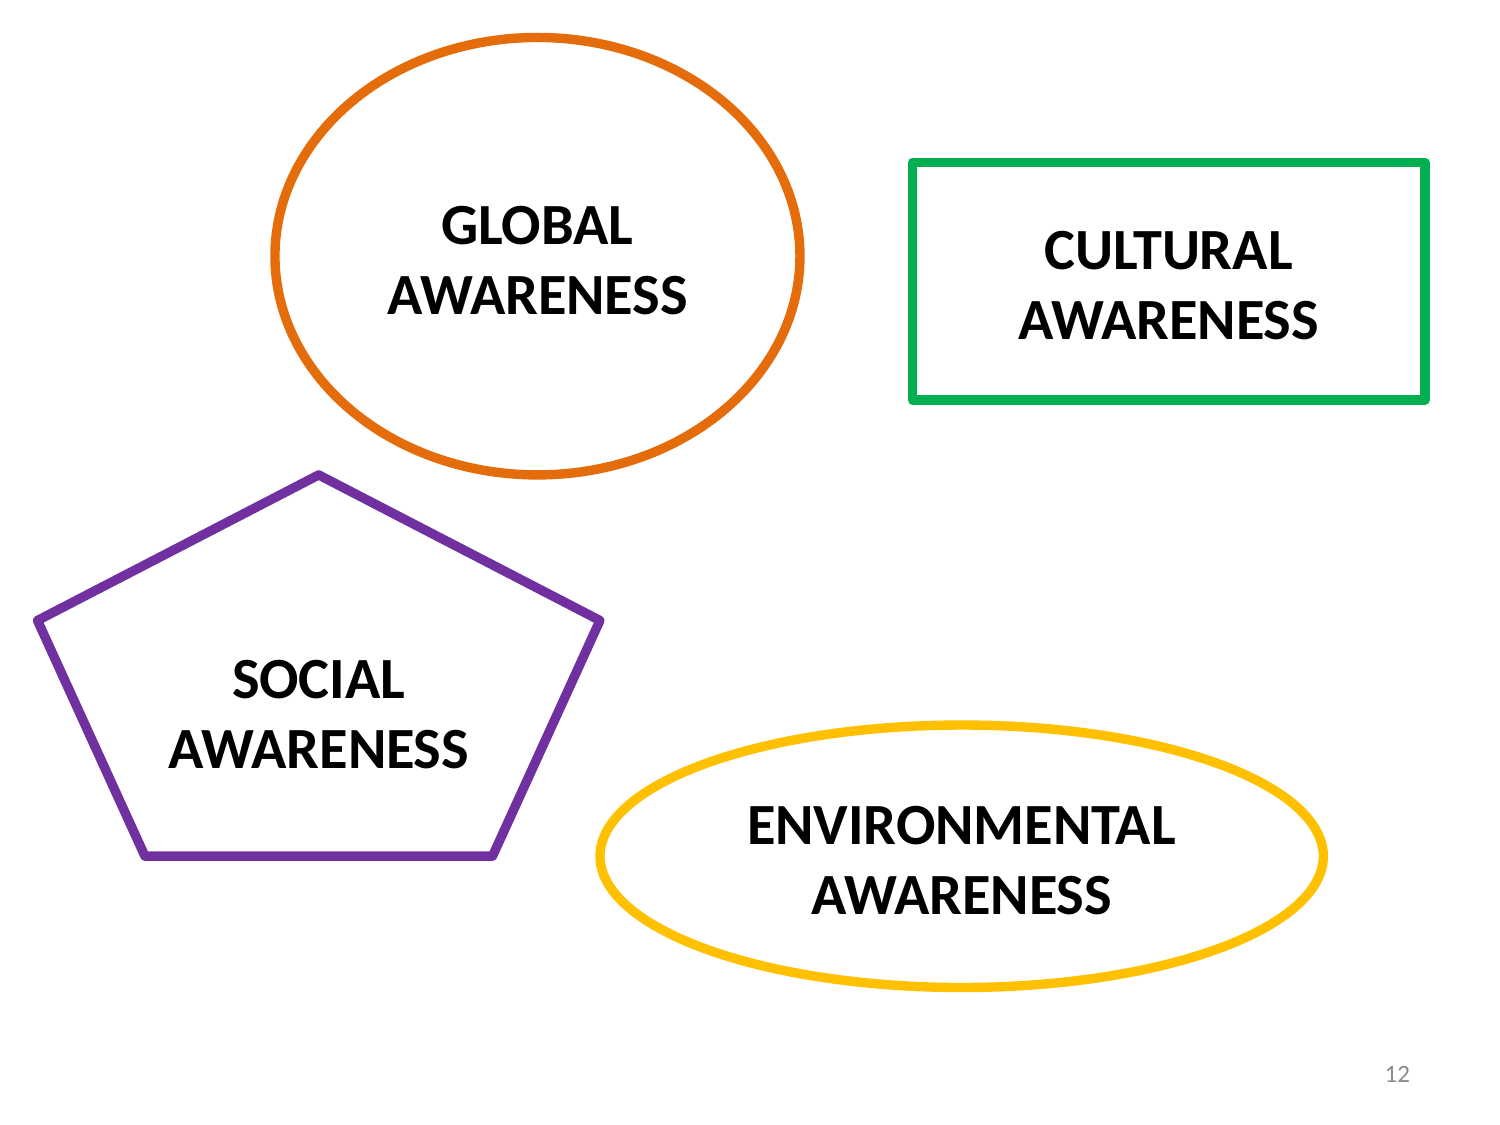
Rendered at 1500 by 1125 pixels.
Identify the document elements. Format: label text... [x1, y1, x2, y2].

text_box ENVIRONMENTAL AWARENESS [597, 722, 1326, 990]
text_box CULTURAL AWARENESS [910, 160, 1427, 402]
text_box SOCIAL AWARENESS [35, 473, 602, 859]
text_box GLOBAL AWARENESS [272, 35, 803, 478]
slide_number 12 [1074, 1042, 1425, 1103]
